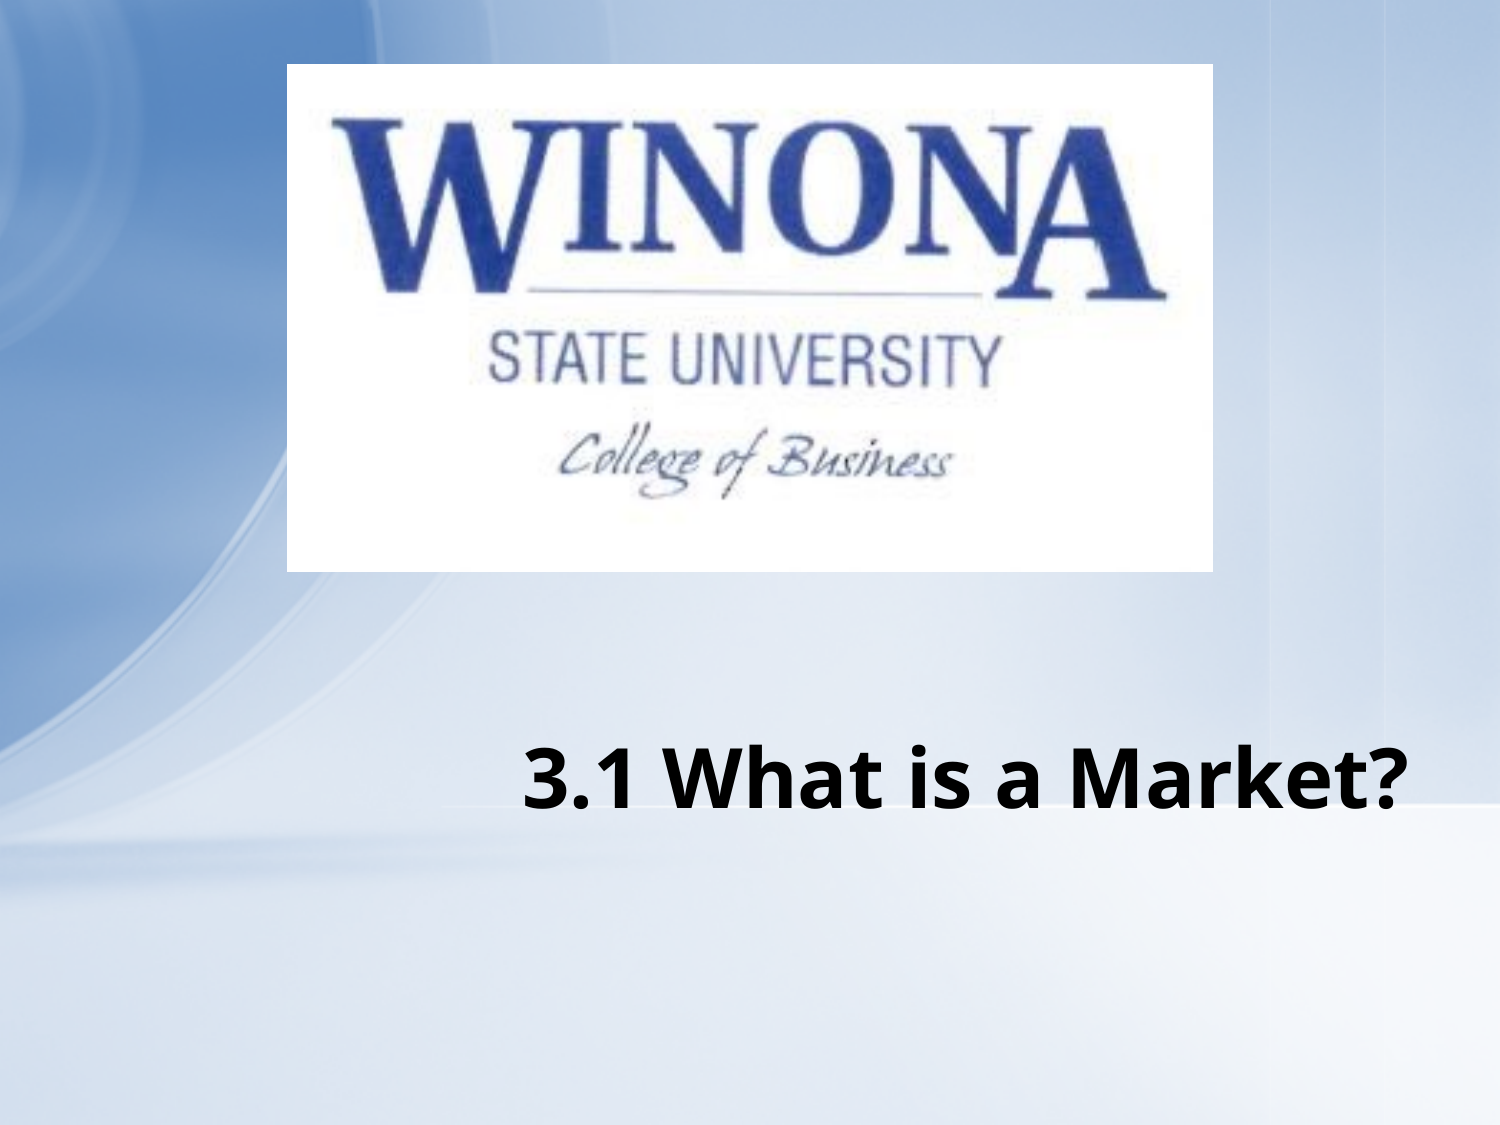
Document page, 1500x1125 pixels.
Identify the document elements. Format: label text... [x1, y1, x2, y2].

title 3.1 What is a Market? [181, 591, 1425, 833]
picture [0, 0, 1500, 1125]
